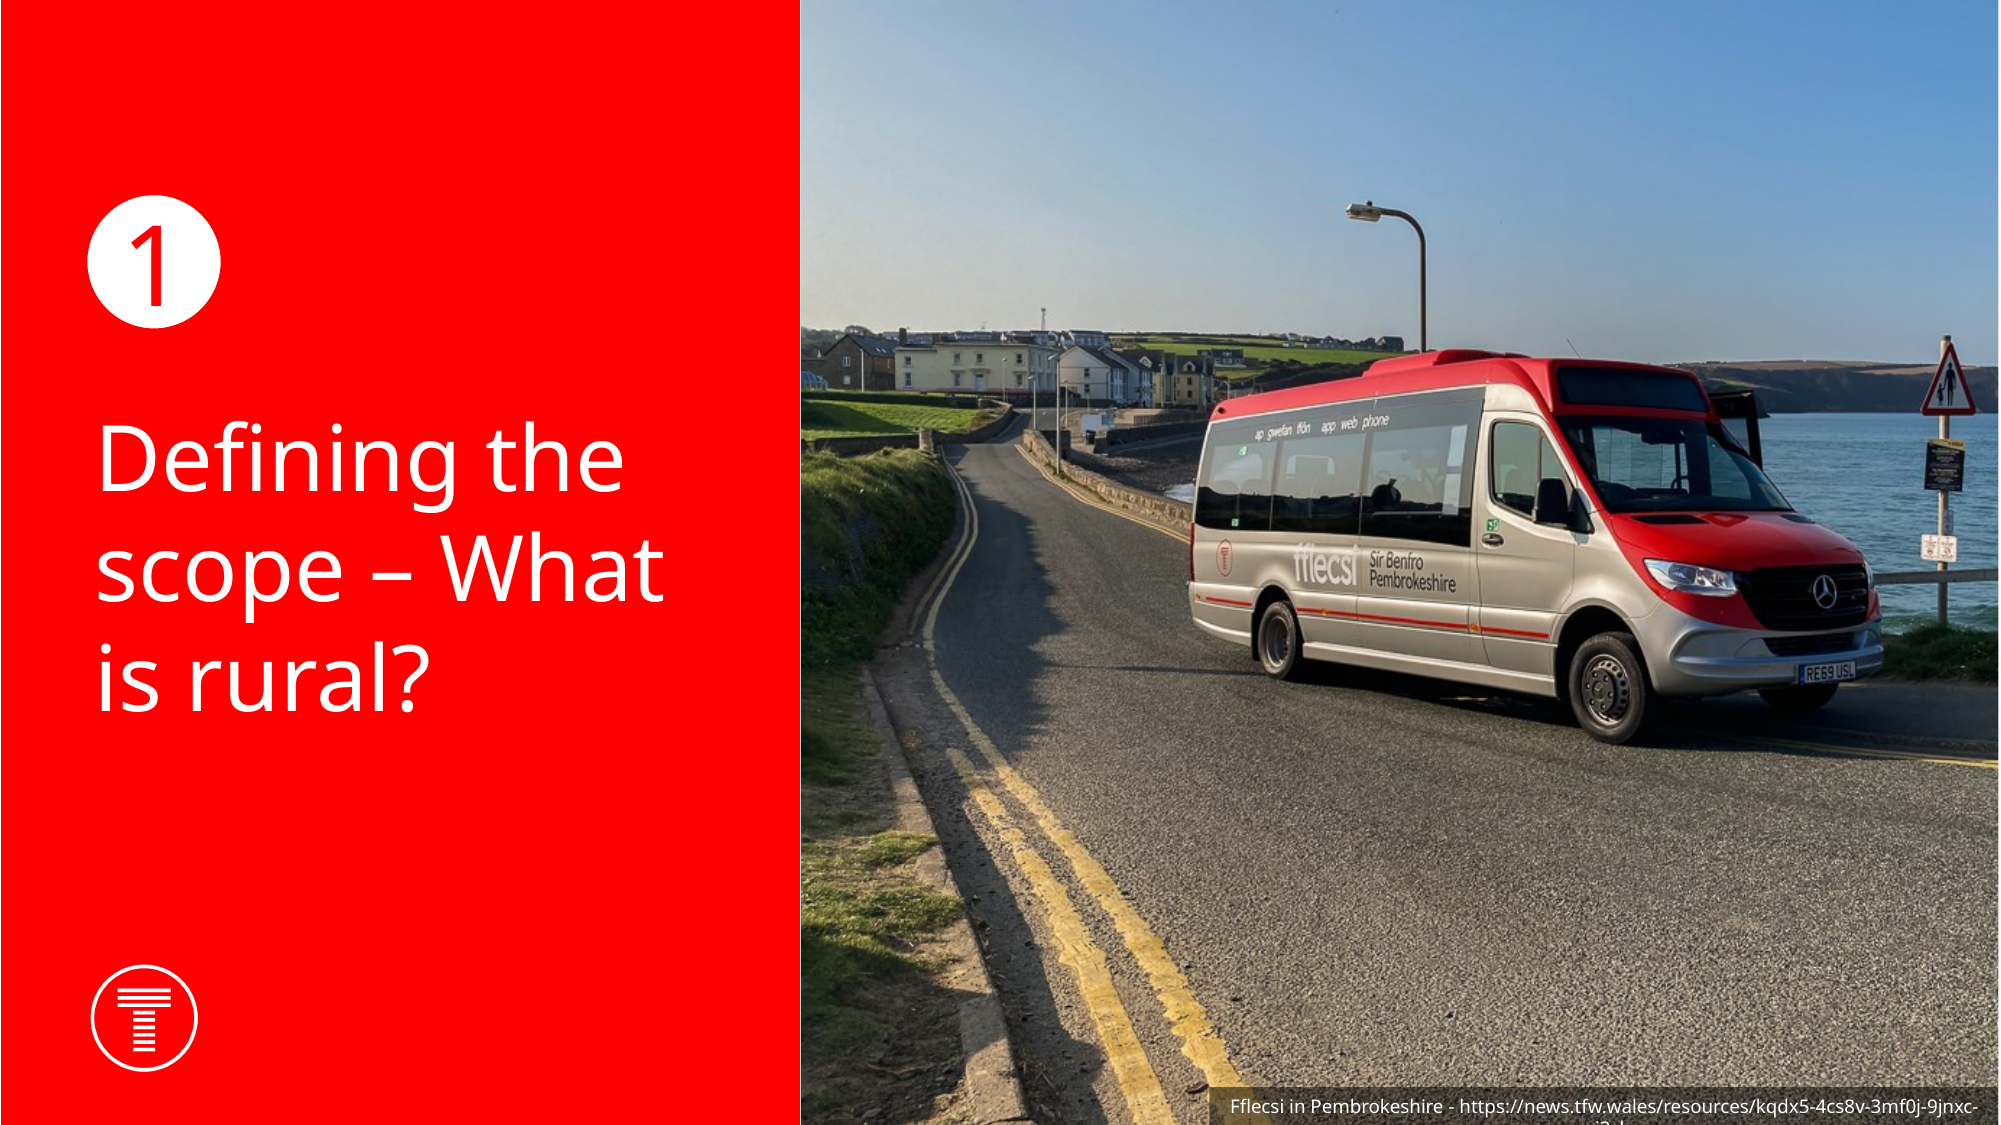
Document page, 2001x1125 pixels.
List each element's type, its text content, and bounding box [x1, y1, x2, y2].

text_box Defining the scope – What is rural? [79, 392, 738, 738]
picture [77, 951, 211, 1085]
picture [800, 0, 1999, 1125]
text_box 1 [85, 193, 223, 331]
